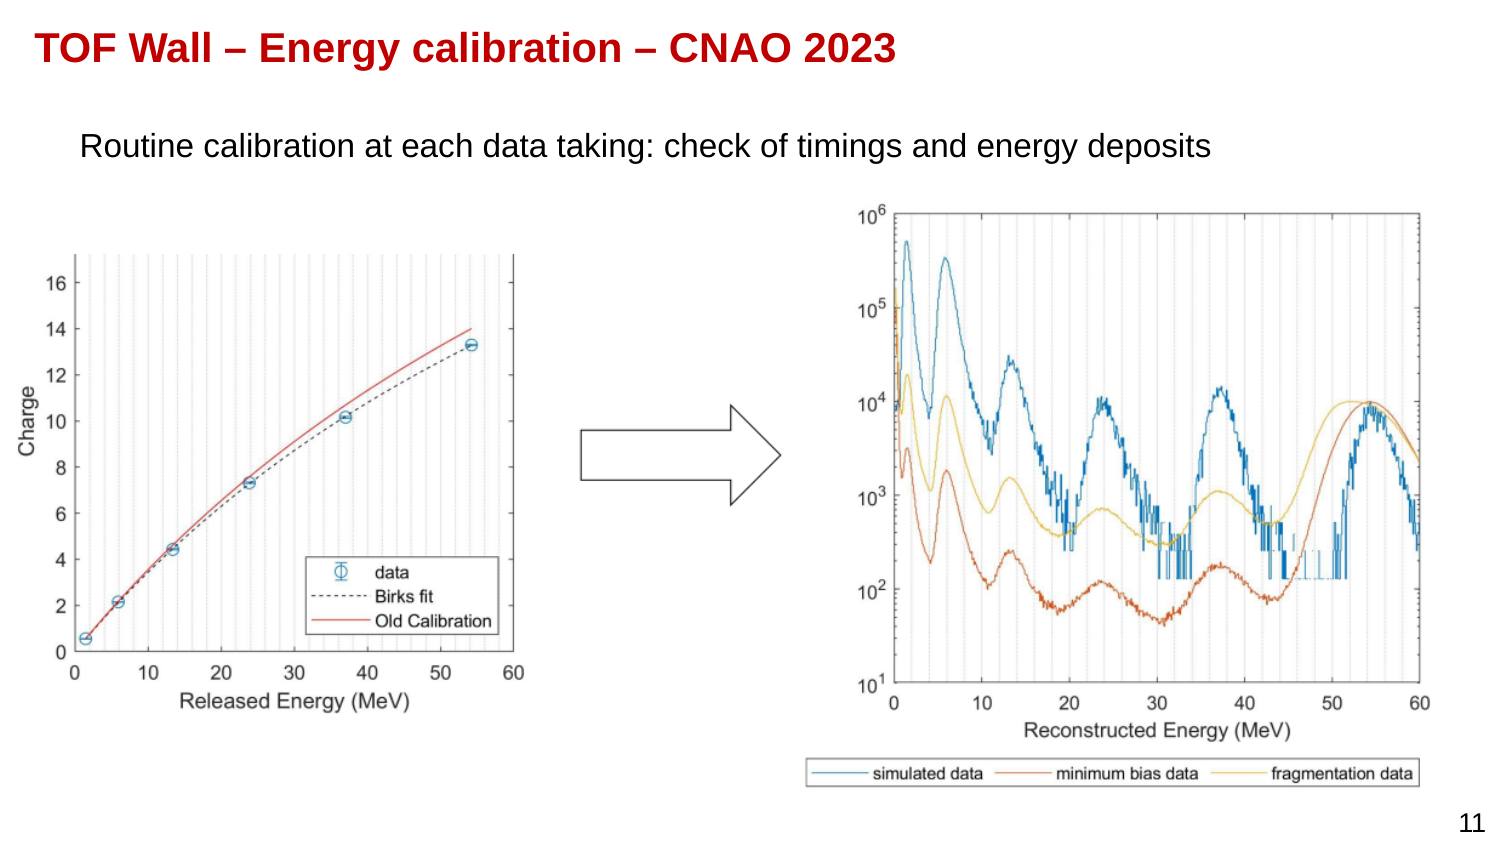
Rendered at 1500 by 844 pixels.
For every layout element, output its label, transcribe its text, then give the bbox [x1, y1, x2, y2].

text_box Routine calibration at each data taking: check of timings and energy deposits [64, 117, 1229, 172]
slide_number 11 [1162, 798, 1500, 844]
title TOF Wall – Energy calibration – CNAO 2023 [34, 0, 1468, 99]
picture [0, 190, 1500, 789]
